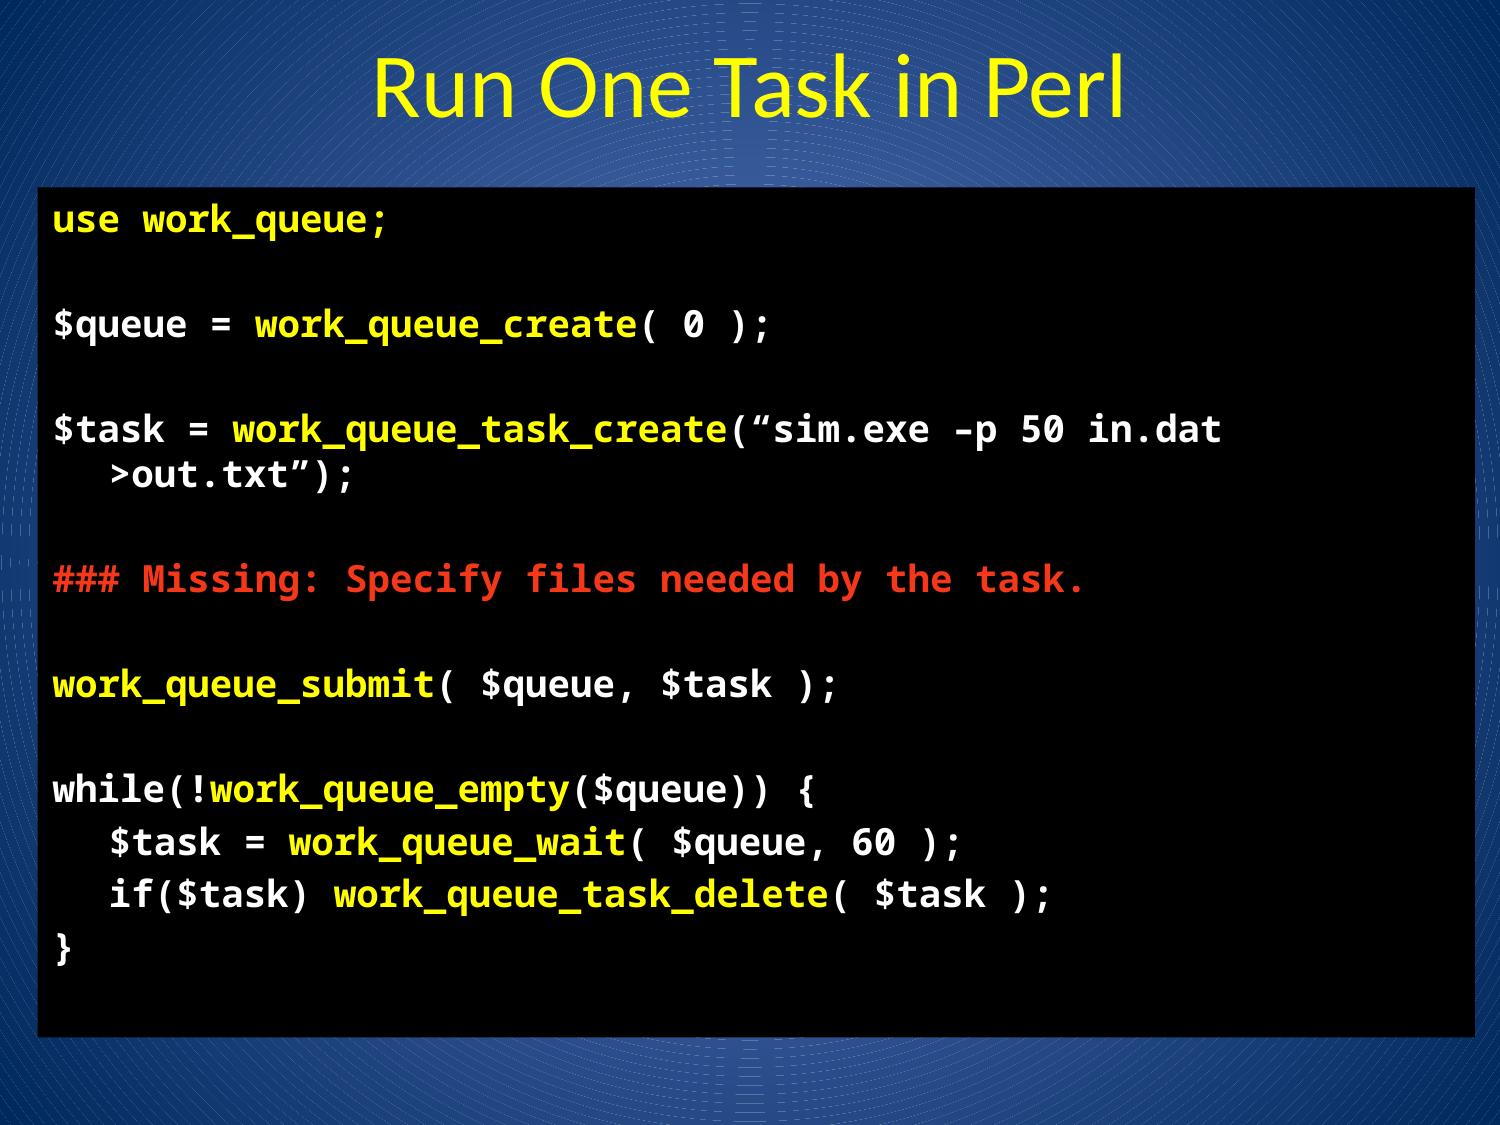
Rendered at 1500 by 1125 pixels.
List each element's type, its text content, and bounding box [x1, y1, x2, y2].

list use work_queue; $queue = work_queue_create( 0 ); $task = work_queue_task_create(“sim.exe –p 50 in.dat >out.txt”); ### Missing: Specify files needed by the task. work_queue_submit( $queue, $task ); while(!work_queue_empty($queue)) { $task = work_queue_wait( $queue, 60 ); if($task) work_queue_task_delete( $task ); } [37, 187, 1476, 1038]
title Run One Task in Perl [74, 0, 1426, 176]
